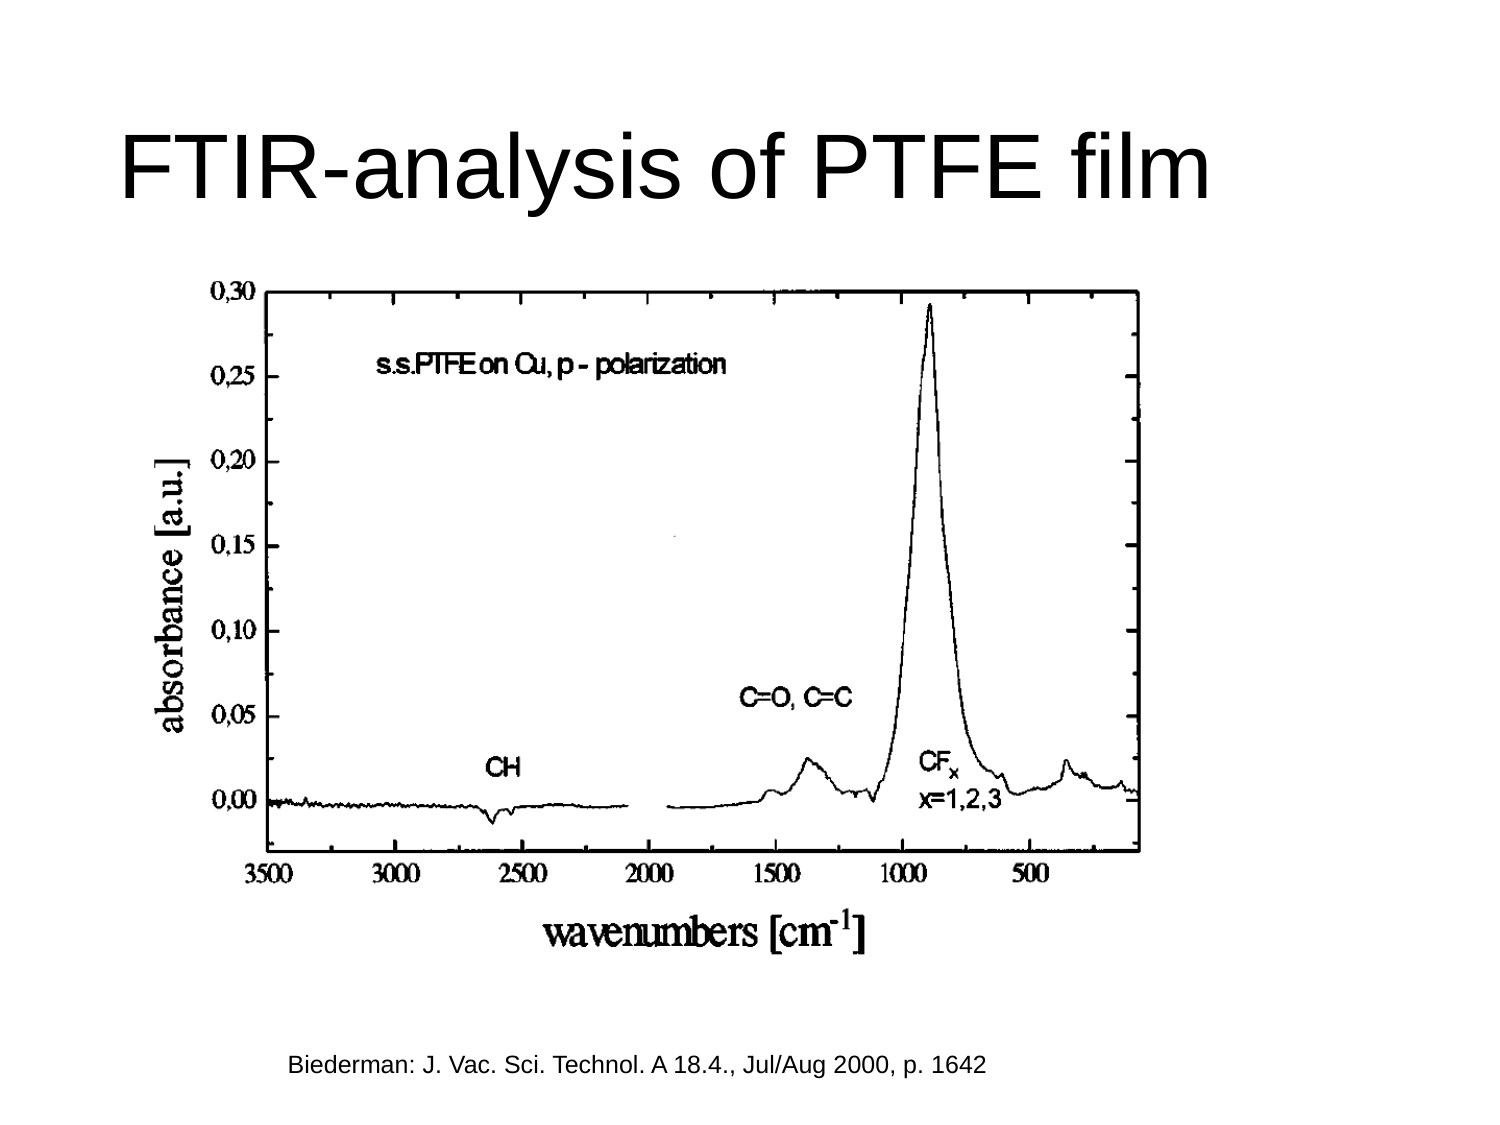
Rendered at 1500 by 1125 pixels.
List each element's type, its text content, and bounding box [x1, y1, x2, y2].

picture [123, 253, 1171, 970]
text_box Biederman: J. Vac. Sci. Technol. A 18.4., Jul/Aug 2000, p. 1642 [272, 1041, 1475, 1087]
title FTIR-analysis of PTFE film [103, 59, 1397, 278]
